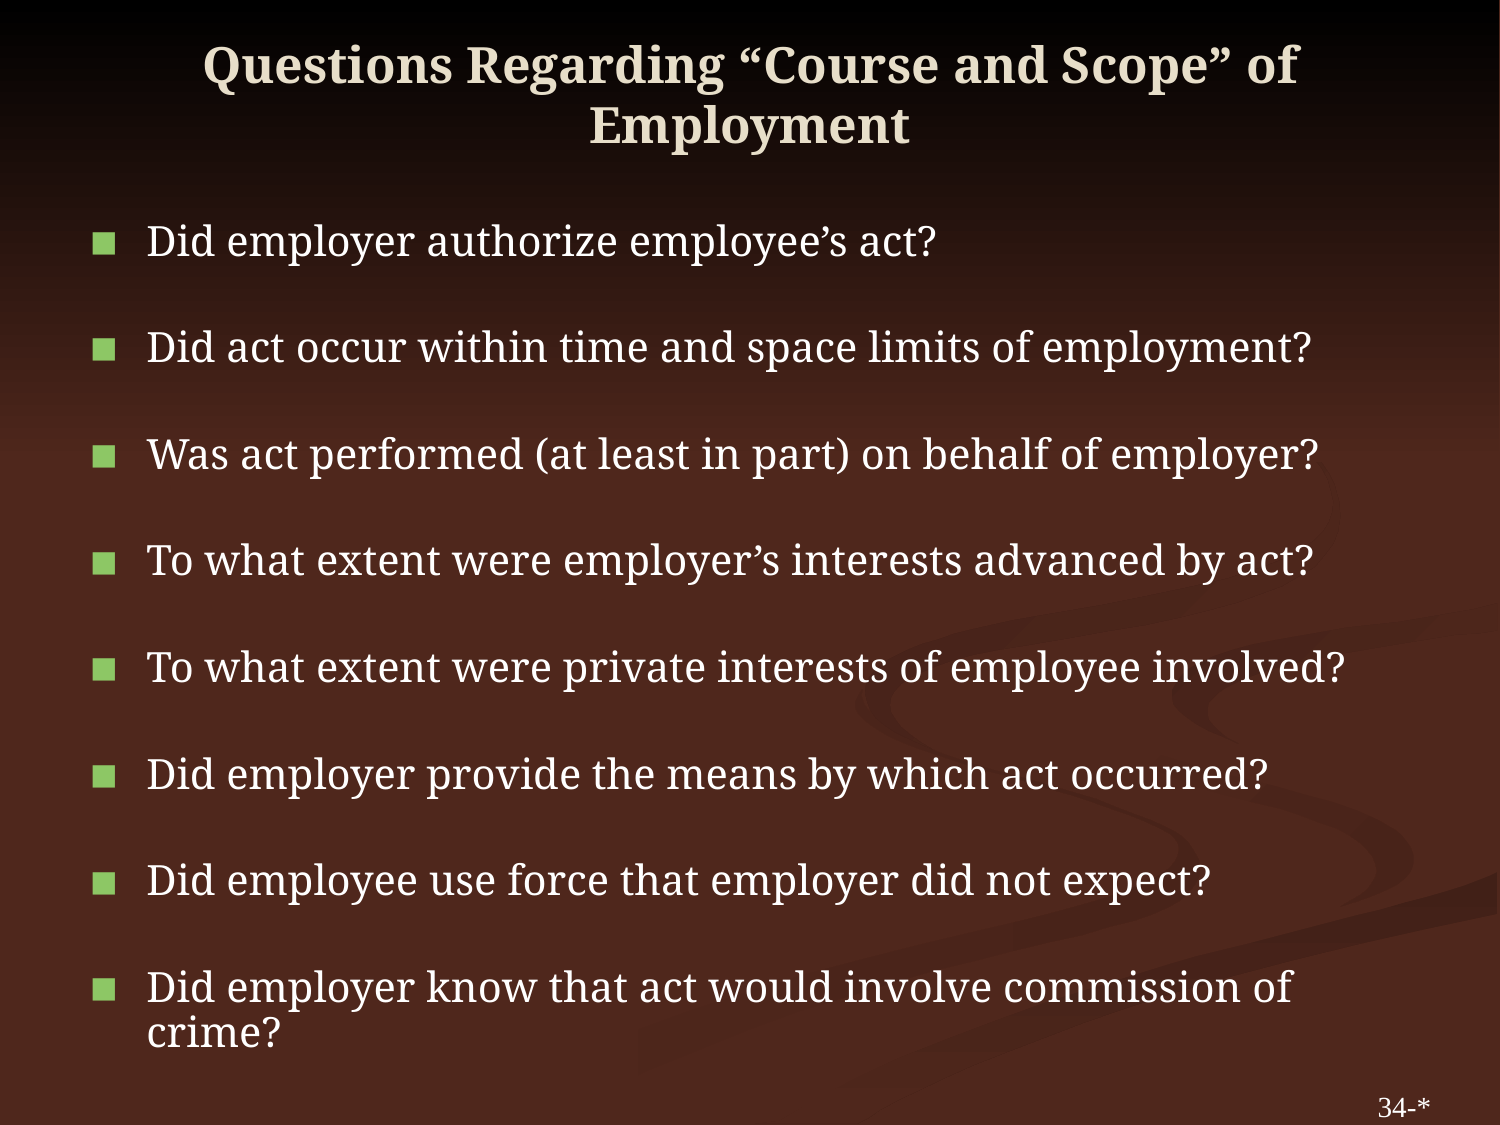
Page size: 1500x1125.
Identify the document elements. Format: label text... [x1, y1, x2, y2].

list Did employer authorize employee’s act? Did act occur within time and space limits of employment? Was act performed (at least in part) on behalf of employer? To what extent were employer’s interests advanced by act? To what extent were private interests of employee involved? Did employer provide the means by which act occurred? Did employee use force that employer did not expect? Did employer know that act would involve commission of crime? [75, 212, 1425, 1075]
text_box 34-* [1362, 1081, 1500, 1125]
title Questions Regarding “Course and Scope” of Employment [75, 0, 1425, 188]
